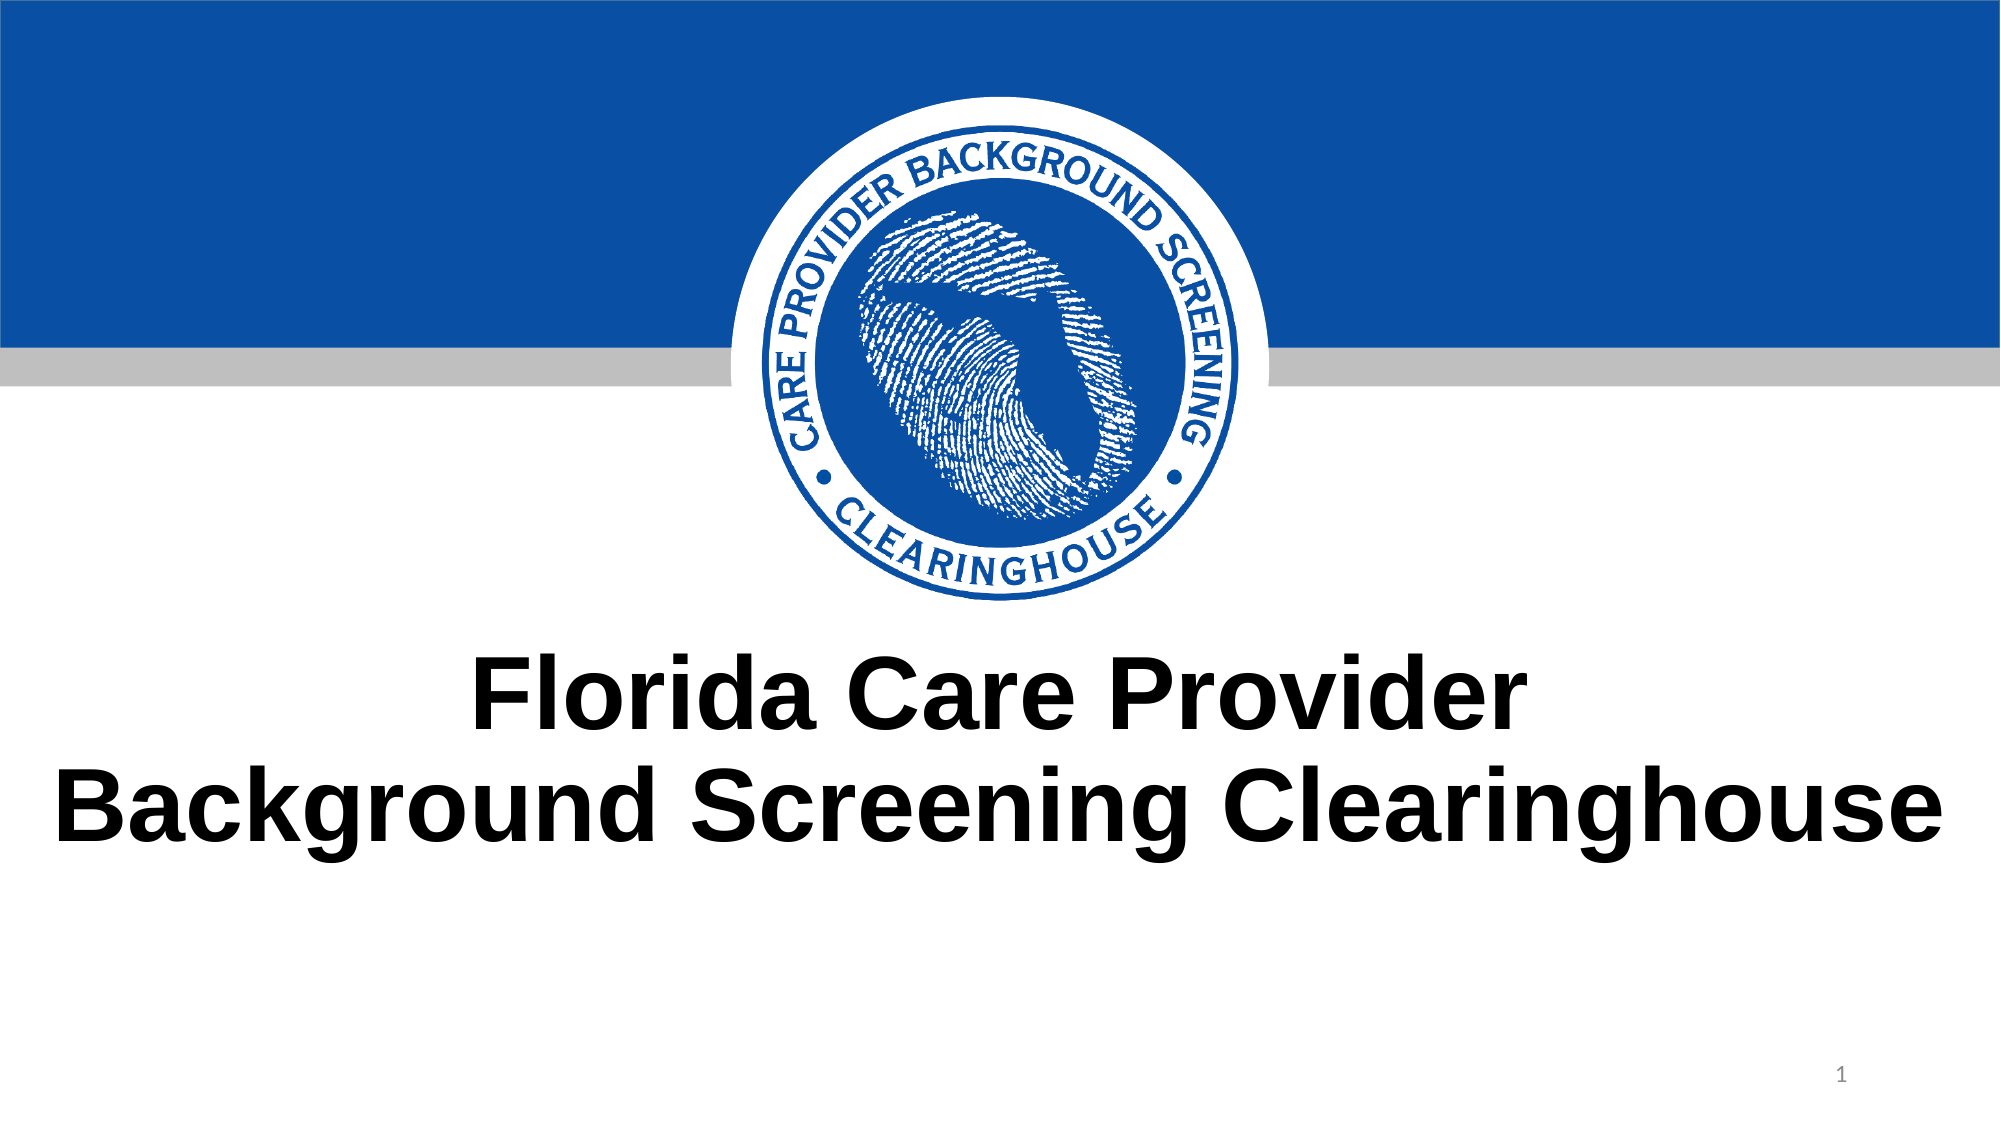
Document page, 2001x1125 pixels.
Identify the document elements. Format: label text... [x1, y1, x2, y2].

slide_number 1 [1412, 1042, 1863, 1103]
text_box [731, 97, 1269, 634]
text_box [0, 0, 2000, 387]
title Florida Care Provider Background Screening Clearinghouse [0, 691, 2000, 872]
